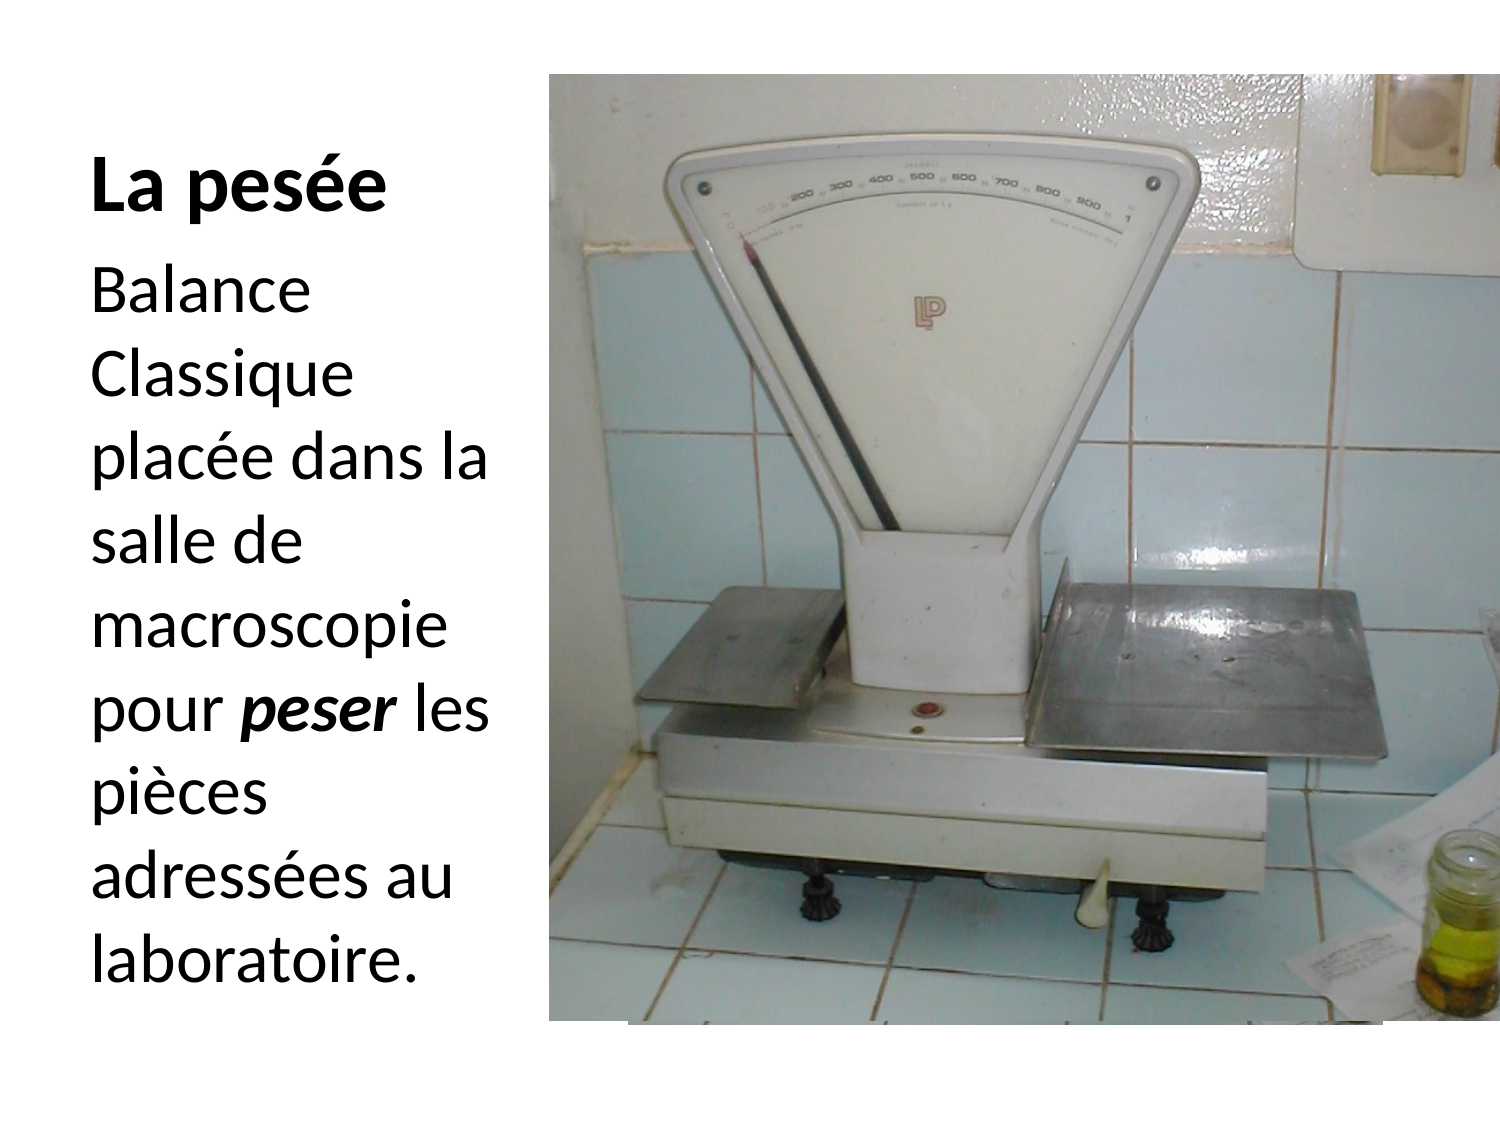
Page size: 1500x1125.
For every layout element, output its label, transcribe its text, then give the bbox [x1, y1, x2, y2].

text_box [549, 74, 1500, 1021]
list Balance Classique placée dans la salle de macroscopie pour peser les pièces adressées au laboratoire. [75, 235, 544, 1005]
title La pesée [75, 44, 569, 235]
